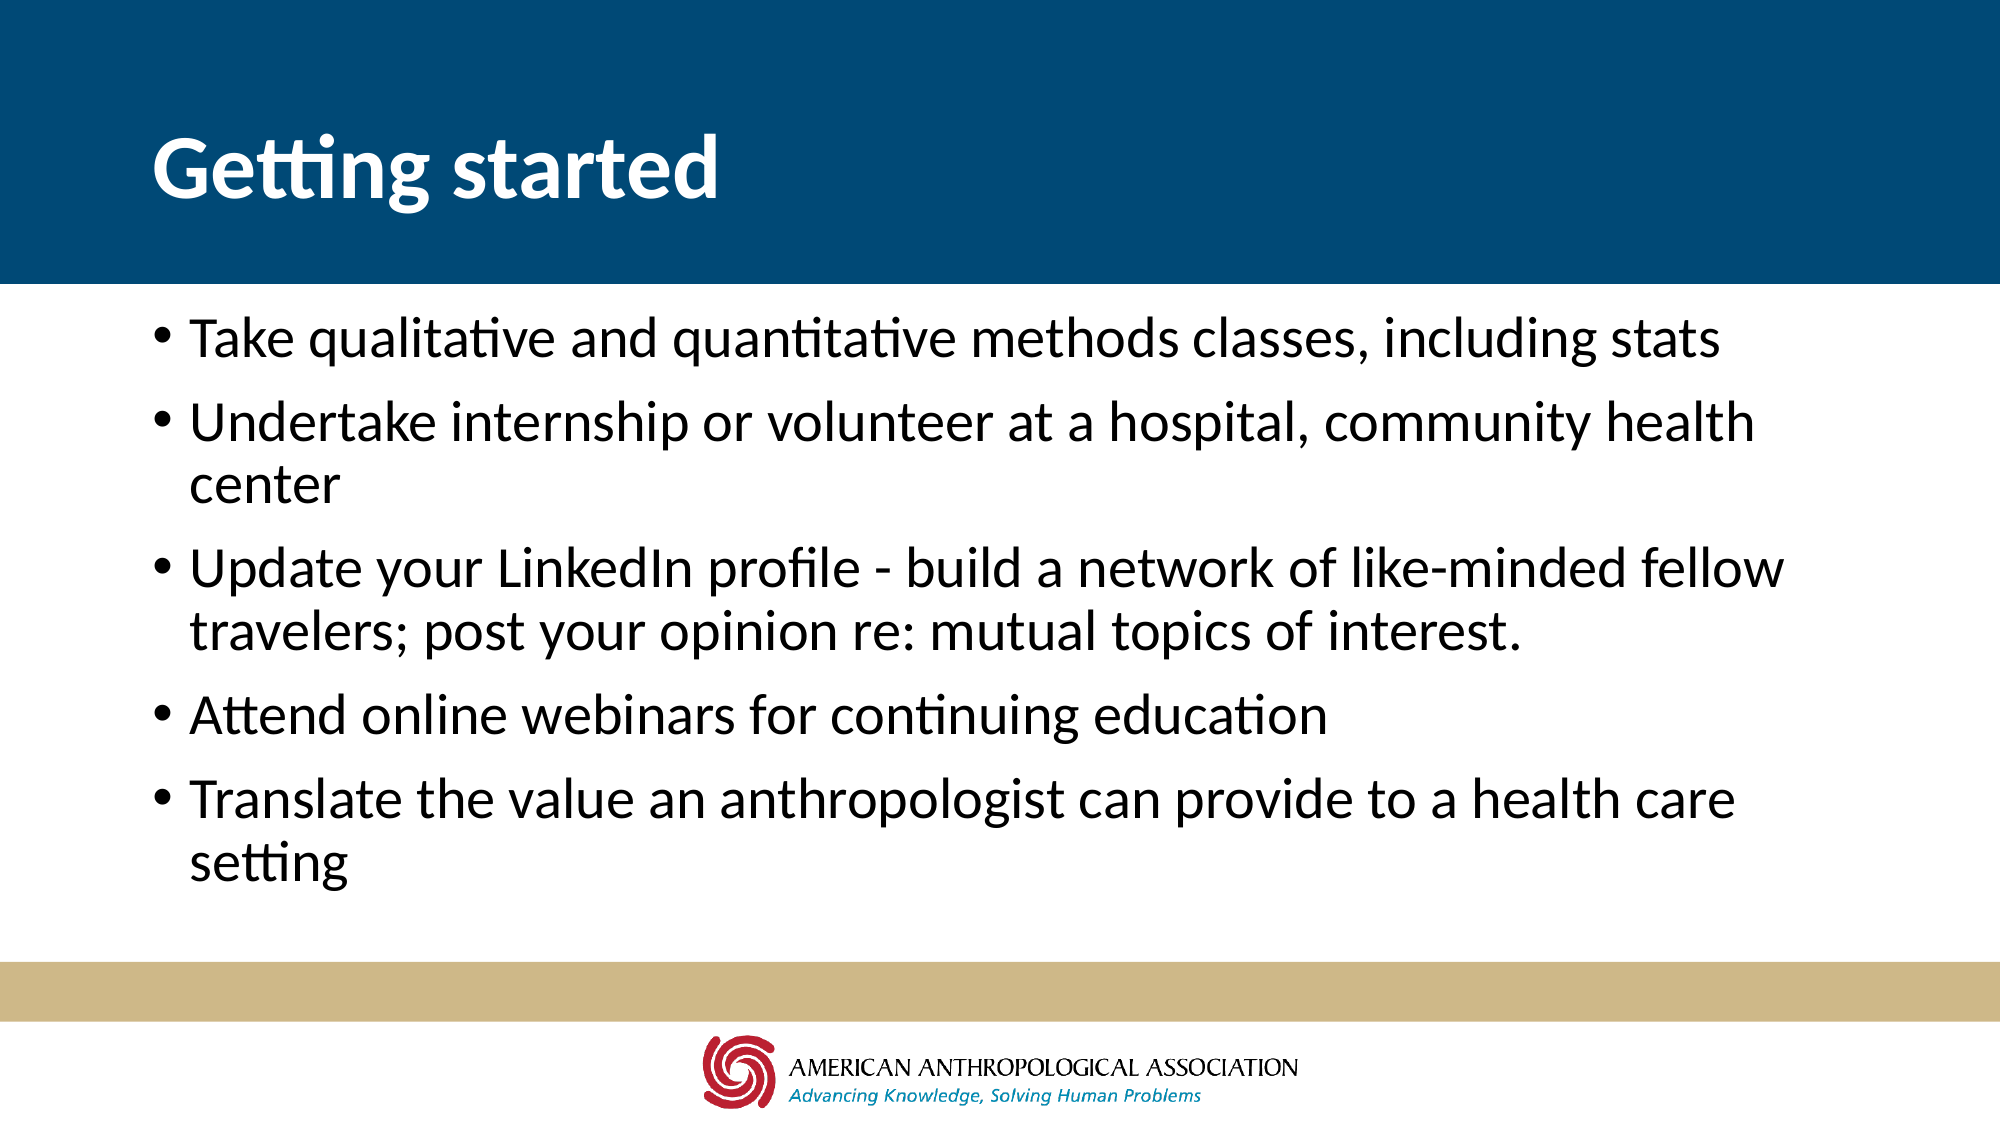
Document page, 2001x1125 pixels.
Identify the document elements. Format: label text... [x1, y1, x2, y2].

picture [698, 1028, 1302, 1117]
list Take qualitative and quantitative methods classes, including stats Undertake internship or volunteer at a hospital, community health center Update your LinkedIn profile - build a network of like-minded fellow travelers; post your opinion re: mutual topics of interest. Attend online webinars for continuing education Translate the value an anthropologist can provide to a health care setting [137, 299, 1863, 1014]
title Getting started [137, 59, 1863, 278]
